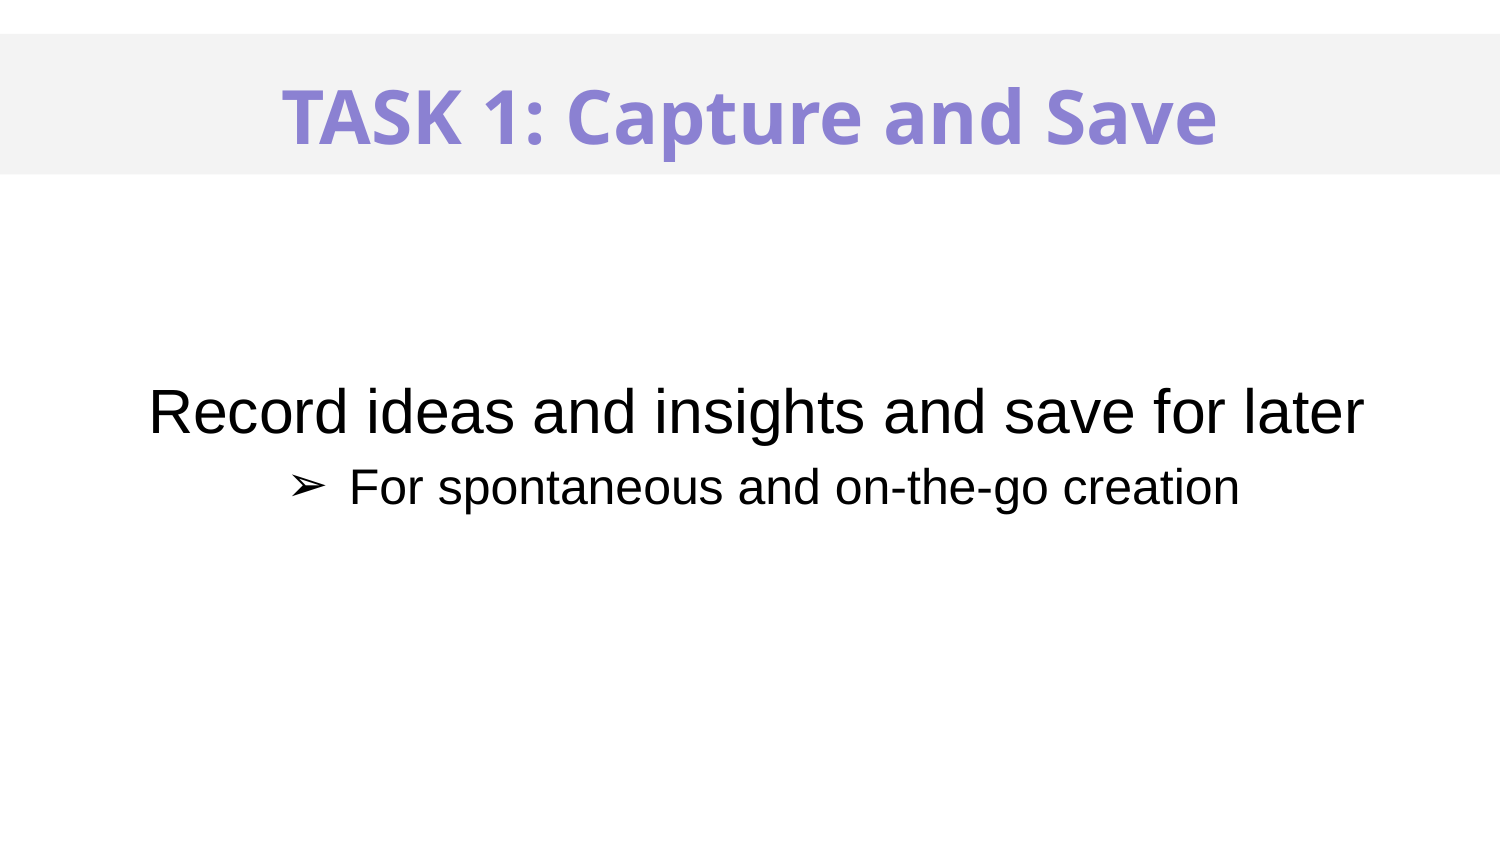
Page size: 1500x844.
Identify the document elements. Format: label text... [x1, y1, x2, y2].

list Record ideas and insights and save for later For spontaneous and on-the-go creation [38, 344, 1477, 820]
title TASK 1: Capture and Save [0, 33, 1500, 175]
